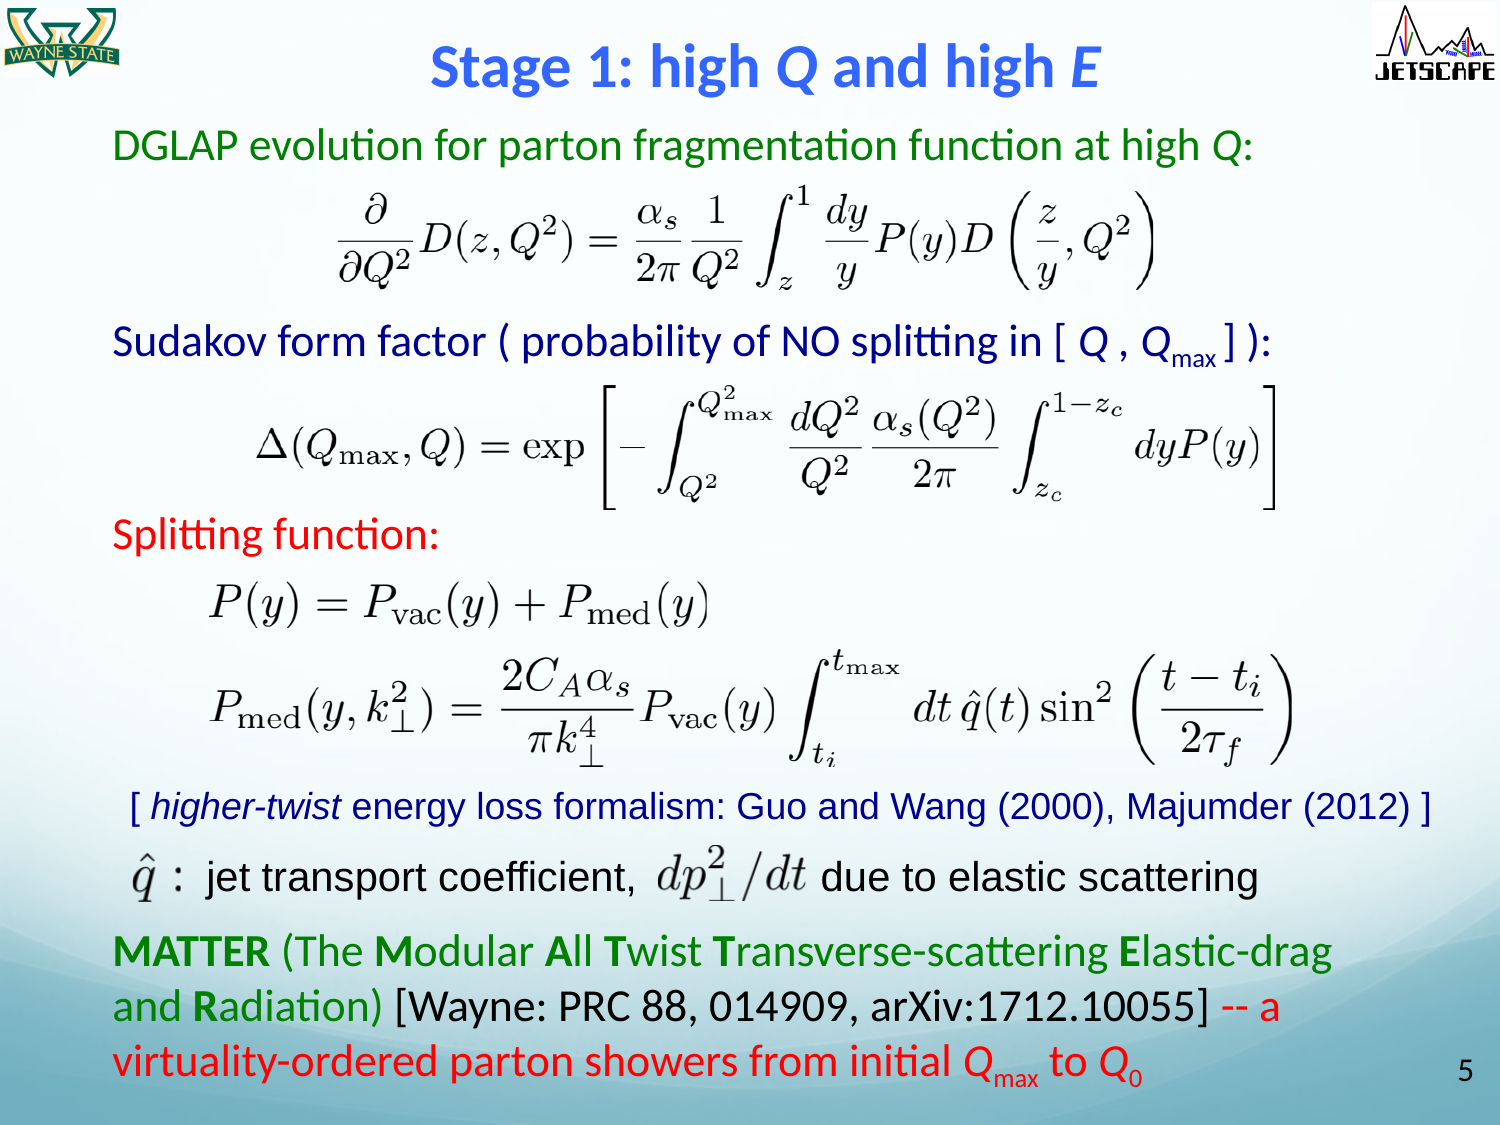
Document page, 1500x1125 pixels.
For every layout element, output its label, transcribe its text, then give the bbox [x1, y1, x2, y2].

text_box Stage 1: high Q and high E [64, 9, 1467, 116]
slide_number 4 [1413, 1040, 1489, 1101]
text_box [131, 841, 1434, 909]
text_box MATTER (The Modular All Twist Transverse-scattering Elastic-drag and Radiation) [Wayne: PRC 88, 014909, arXiv:1712.10055] -- a virtuality-ordered parton showers from initial Qmax to Q0 [97, 912, 1399, 1125]
picture [4, 8, 120, 78]
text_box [97, 495, 1459, 767]
picture [1372, 2, 1497, 81]
text_box [ higher-twist energy loss formalism: Guo and Wang (2000), Majumder (2012) ] [114, 780, 1467, 835]
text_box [97, 106, 1394, 290]
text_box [97, 302, 1395, 510]
